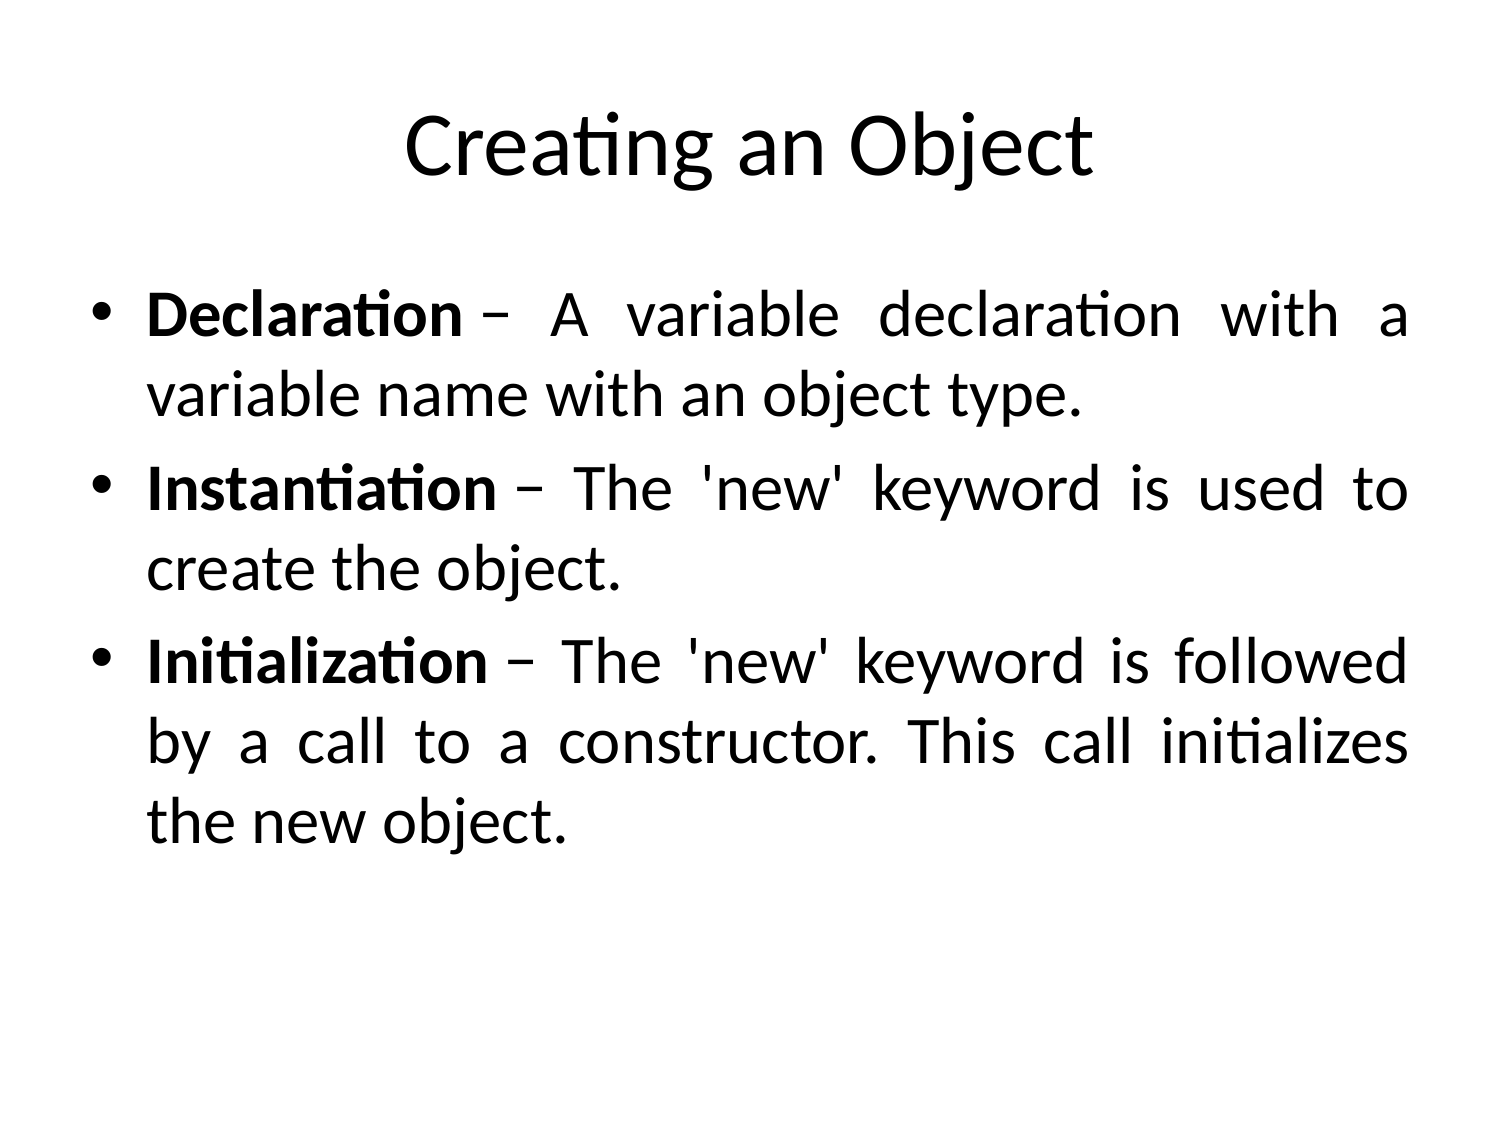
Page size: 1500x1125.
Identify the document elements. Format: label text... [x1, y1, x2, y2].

list Declaration − A variable declaration with a variable name with an object type. Instantiation − The 'new' keyword is used to create the object. Initialization − The 'new' keyword is followed by a call to a constructor. This call initializes the new object. [75, 262, 1425, 1005]
title Creating an Object [75, 45, 1425, 233]
